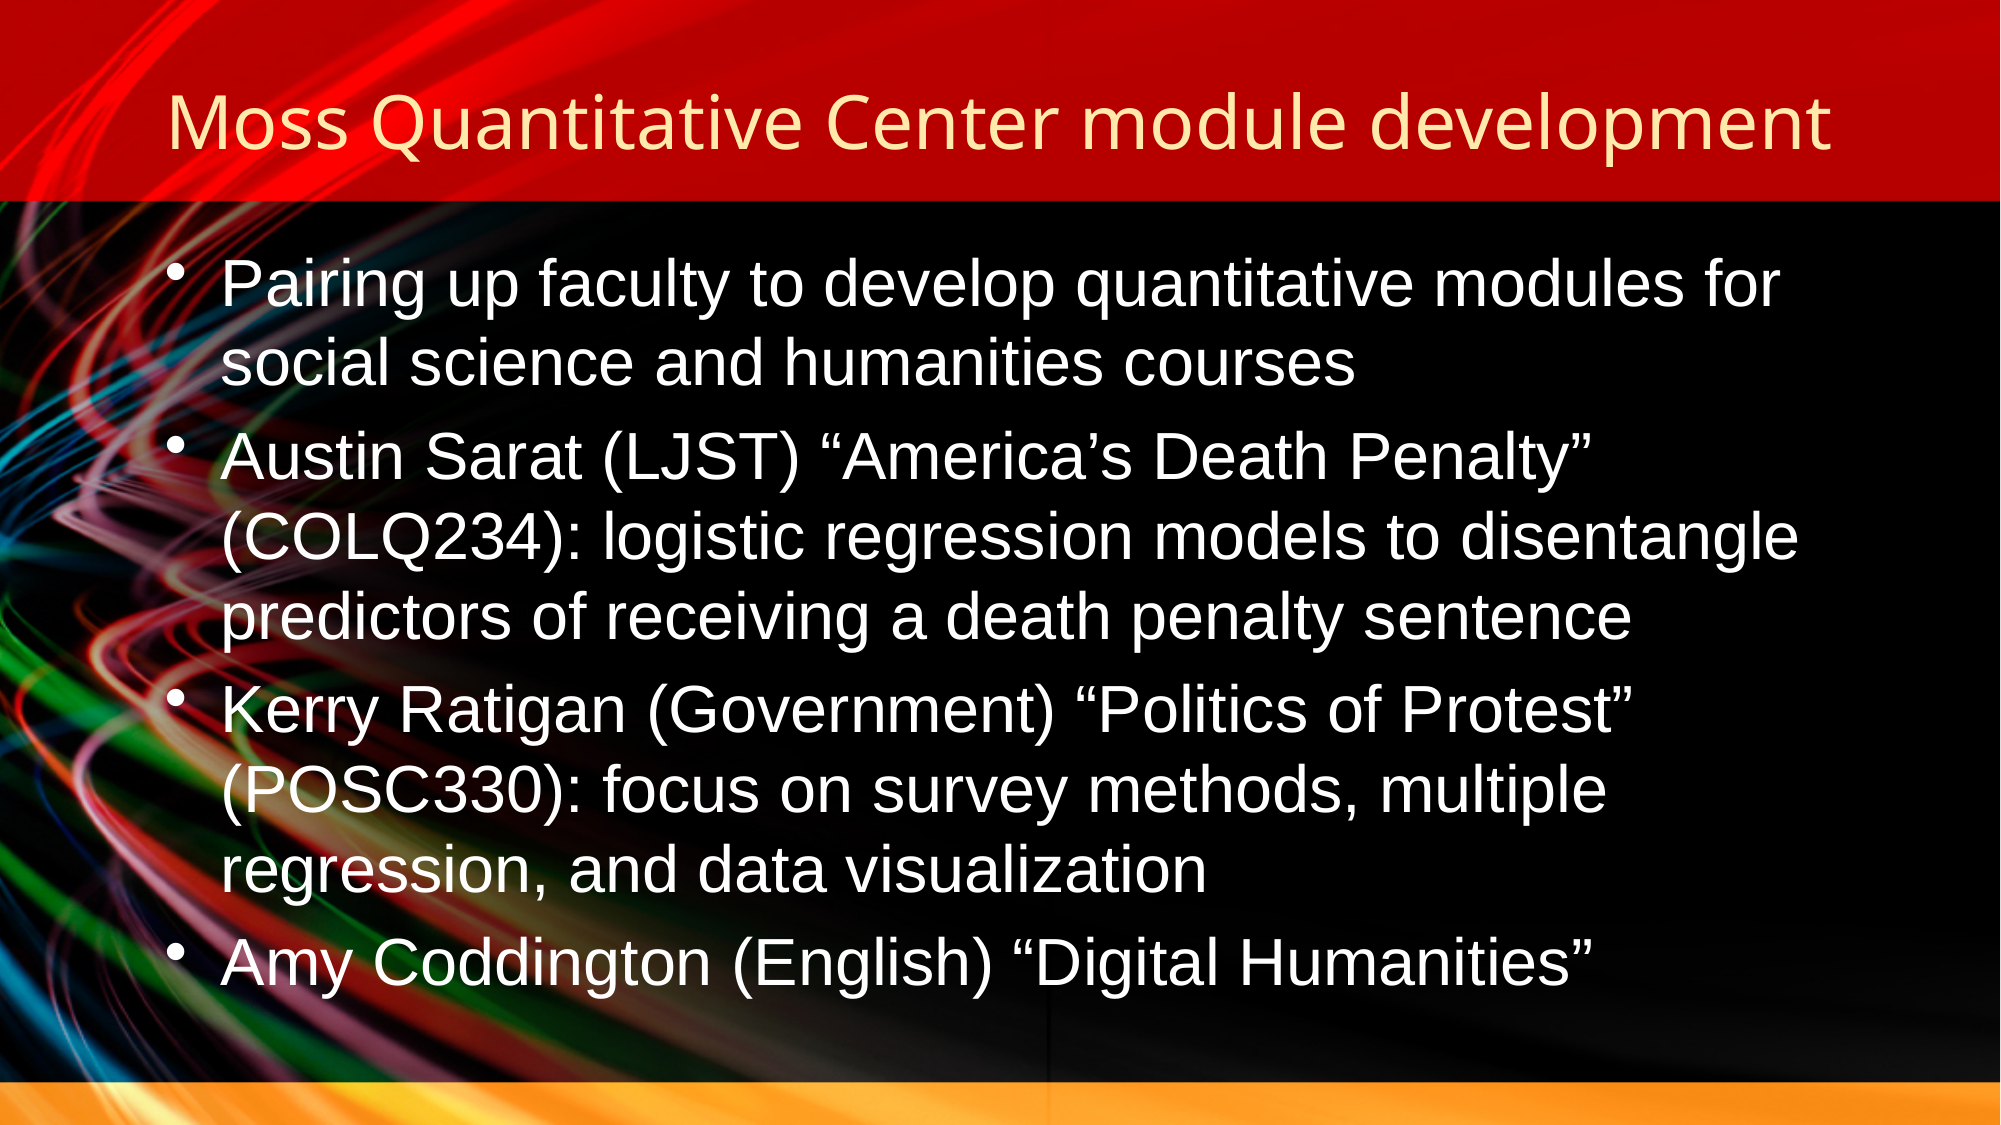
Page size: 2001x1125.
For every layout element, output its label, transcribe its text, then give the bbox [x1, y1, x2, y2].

title Moss Quantitative Center module development [150, 54, 1851, 185]
picture [0, 0, 2001, 1125]
list Pairing up faculty to develop quantitative modules for social science and humanities courses Austin Sarat (LJST) “America’s Death Penalty” (COLQ234): logistic regression models to disentangle predictors of receiving a death penalty sentence Kerry Ratigan (Government) “Politics of Protest” (POSC330): focus on survey methods, multiple regression, and data visualization Amy Coddington (English) “Digital Humanities” [149, 231, 1851, 1012]
